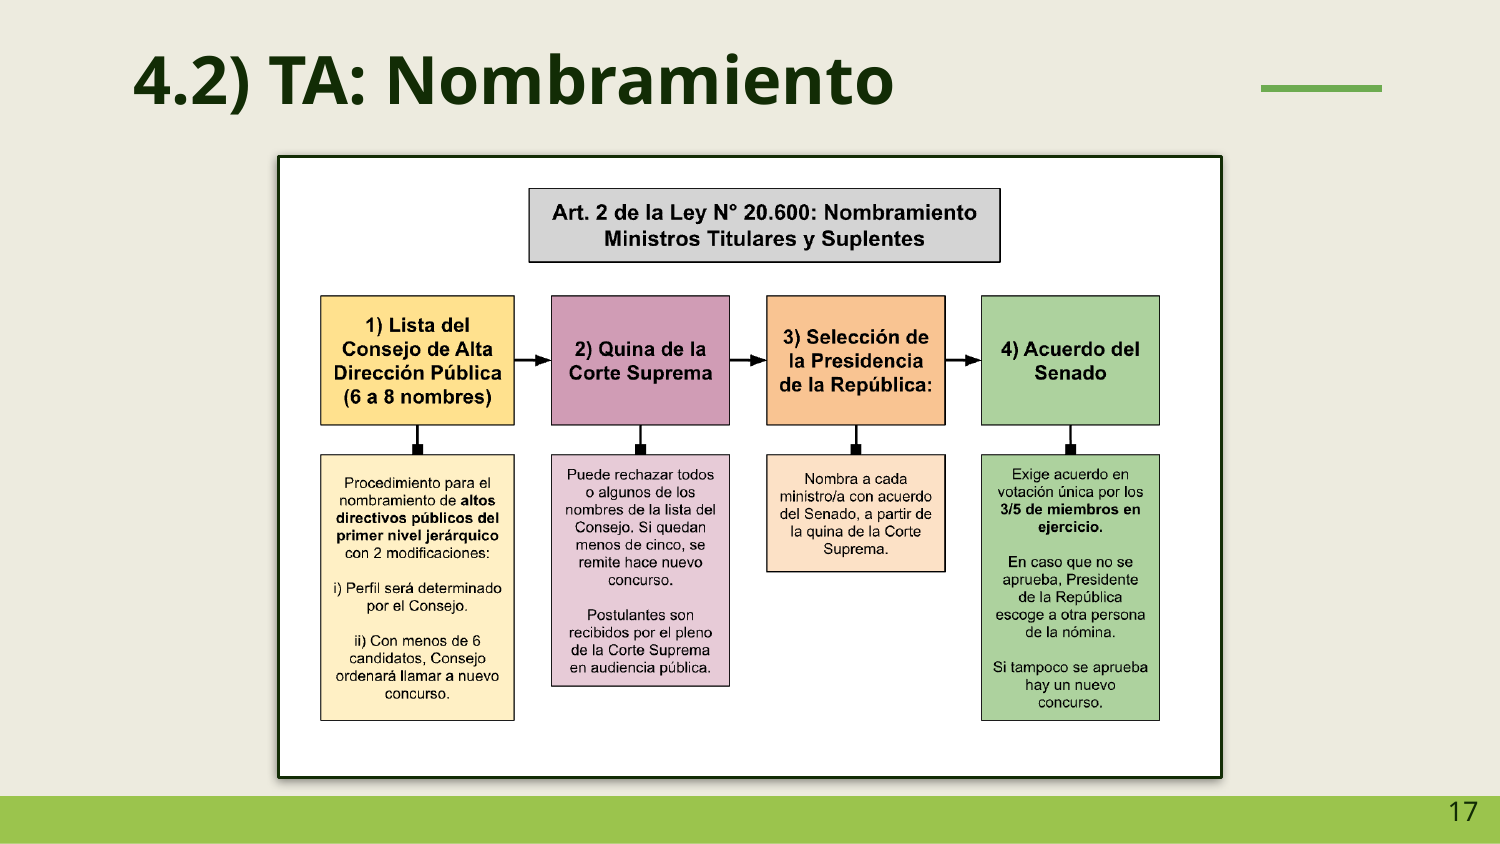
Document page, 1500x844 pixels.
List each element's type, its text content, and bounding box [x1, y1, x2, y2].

title 4.2) TA: Nombramiento [118, 23, 1382, 117]
picture [280, 157, 1220, 777]
slide_number ‹#› [1403, 779, 1494, 844]
